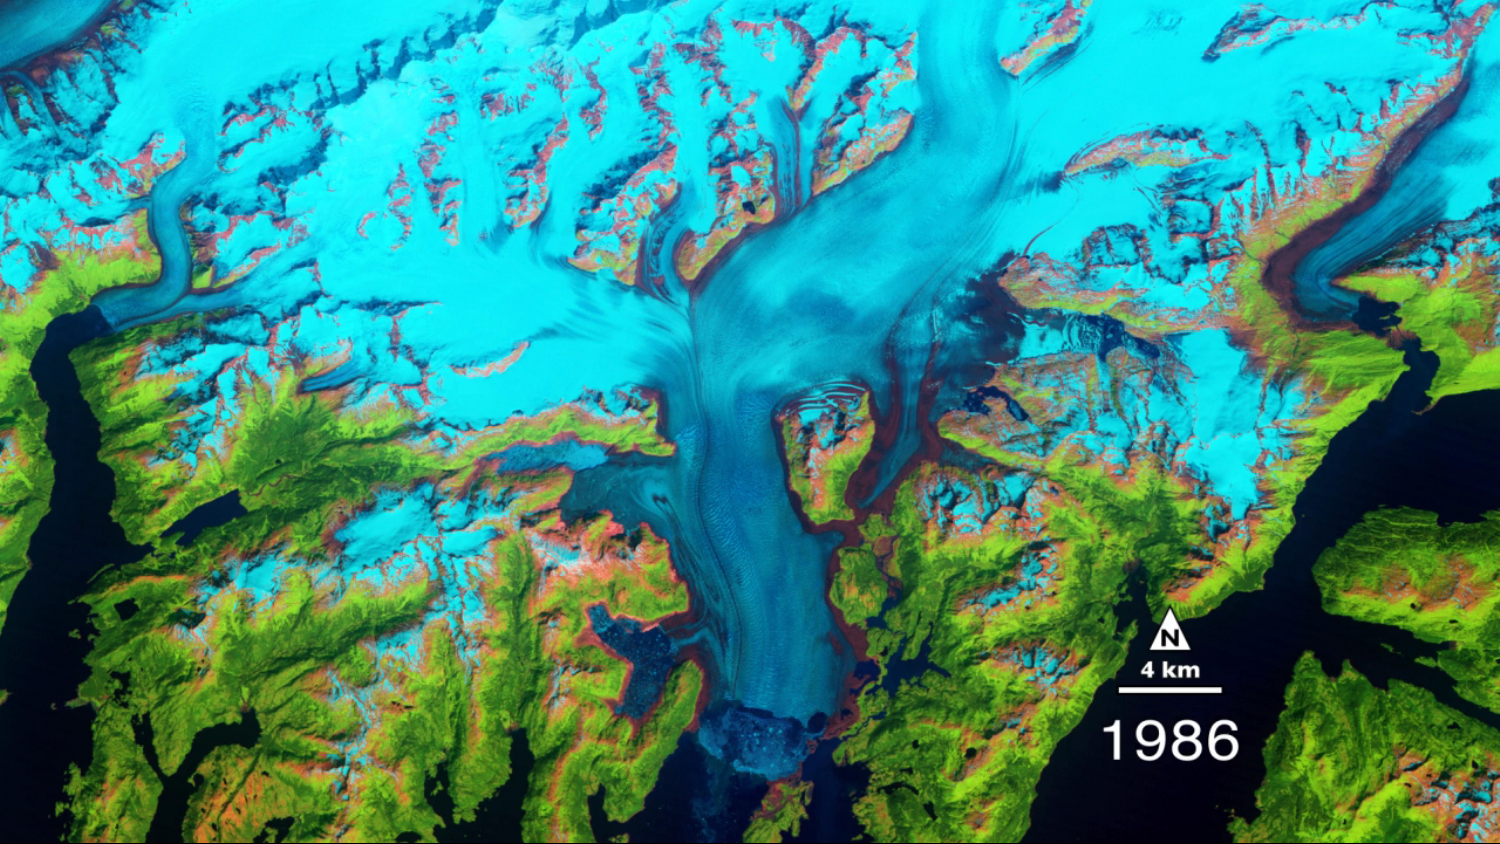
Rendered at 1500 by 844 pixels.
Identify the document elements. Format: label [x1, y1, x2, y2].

text_box [0, 0, 1500, 844]
